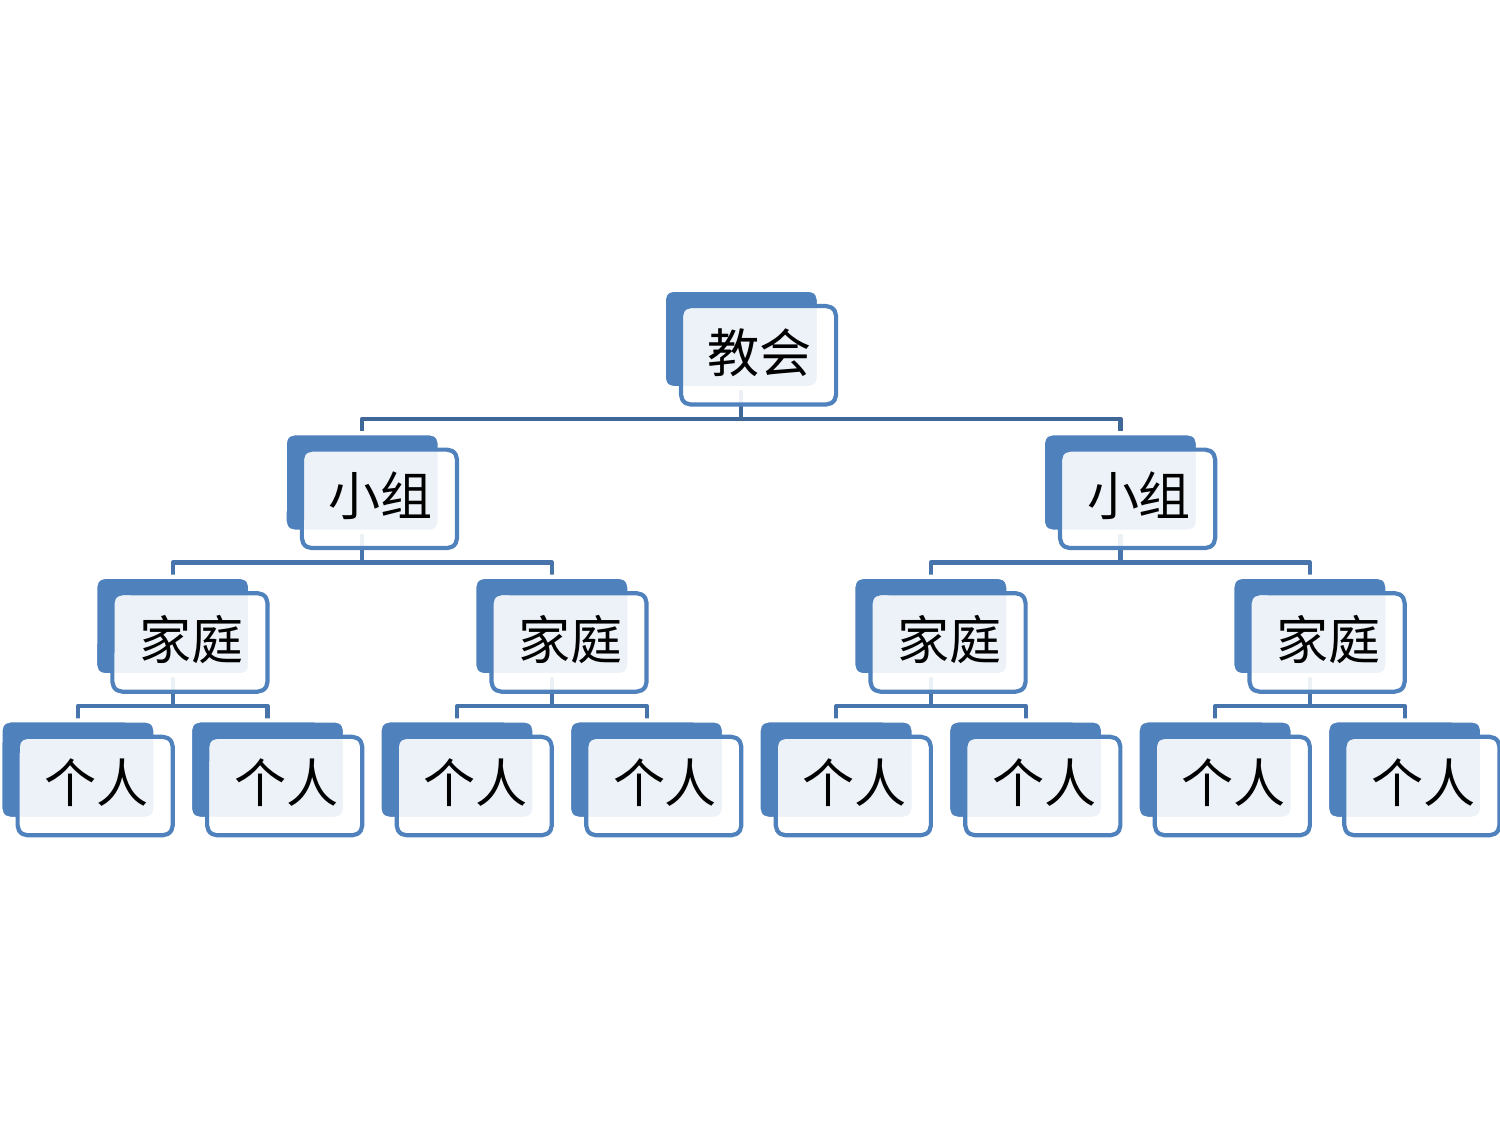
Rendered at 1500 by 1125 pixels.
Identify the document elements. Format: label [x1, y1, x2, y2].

text_box [0, 0, 1500, 1125]
